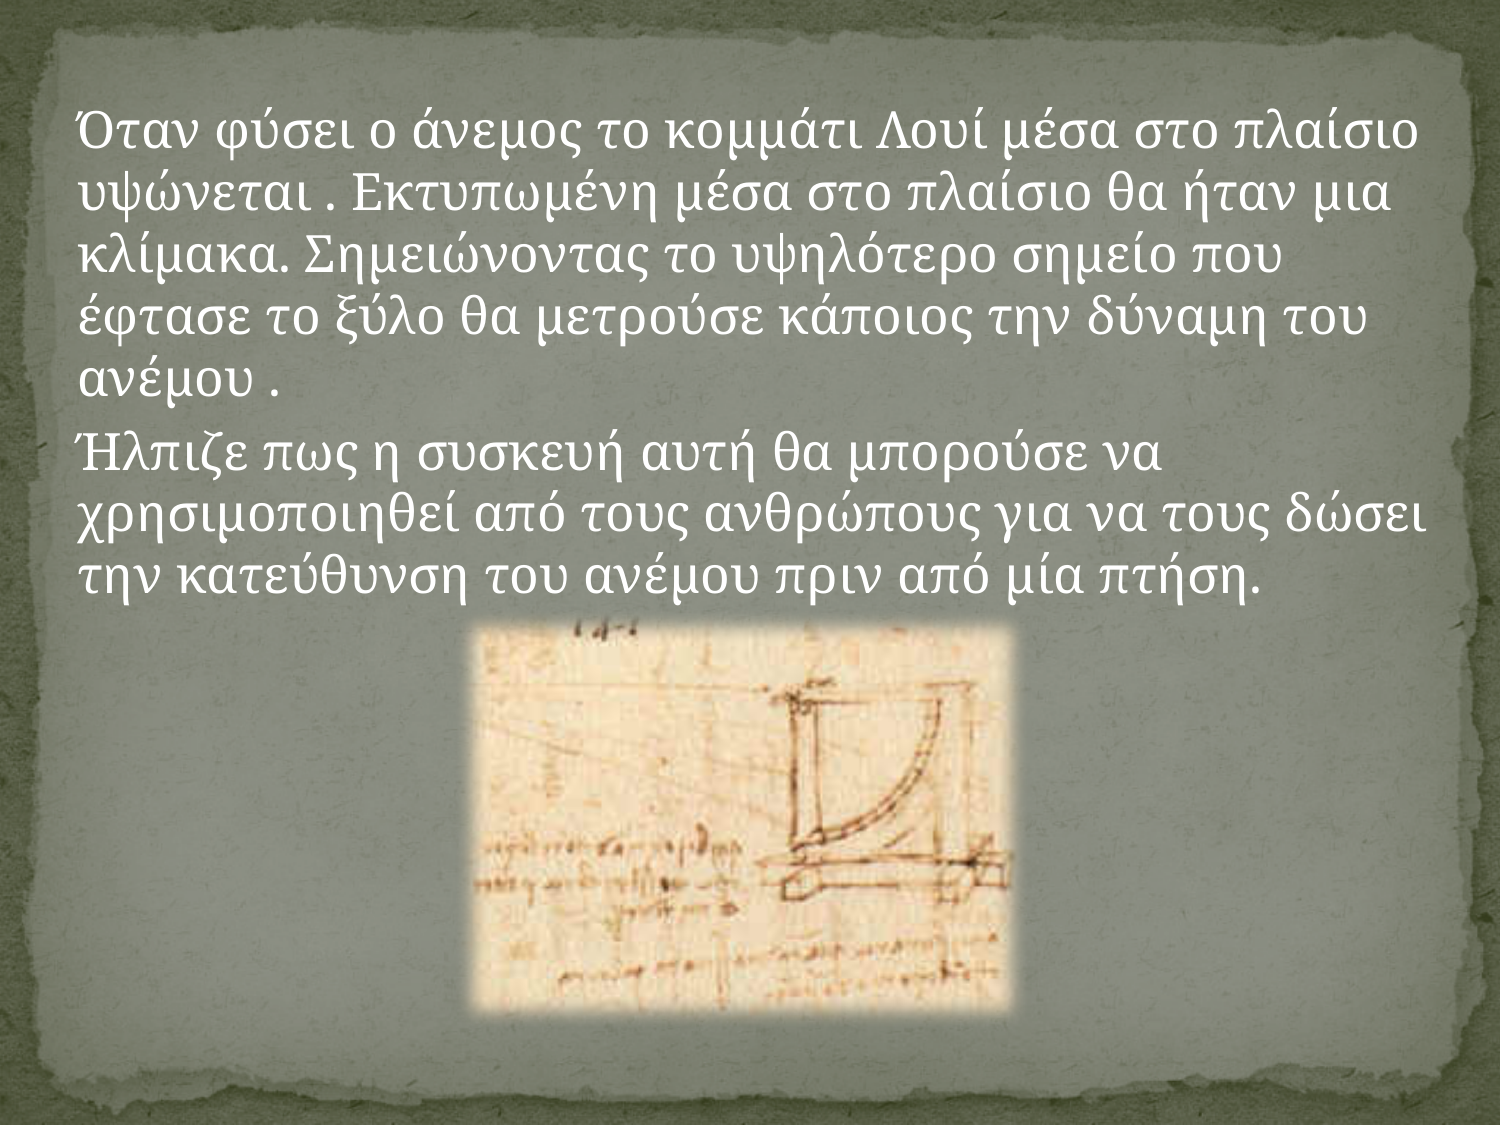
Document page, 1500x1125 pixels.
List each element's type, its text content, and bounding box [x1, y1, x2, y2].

picture [455, 611, 1030, 1028]
list Όταν φύσει ο άνεμος το κομμάτι Λουί μέσα στο πλαίσιο υψώνεται . Εκτυπωμένη μέσα στο πλαίσιο θα ήταν μια κλίμακα. Σημειώνοντας το υψηλότερο σημείο που έφτασε το ξύλο θα μετρούσε κάποιος την δύναμη του ανέμου . Ήλπιζε πως η συσκευή αυτή θα μπορούσε να χρησιμοποιηθεί από τους ανθρώπους για να τους δώσει την κατεύθυνση του ανέμου πριν από μία πτήση. [62, 90, 1445, 634]
